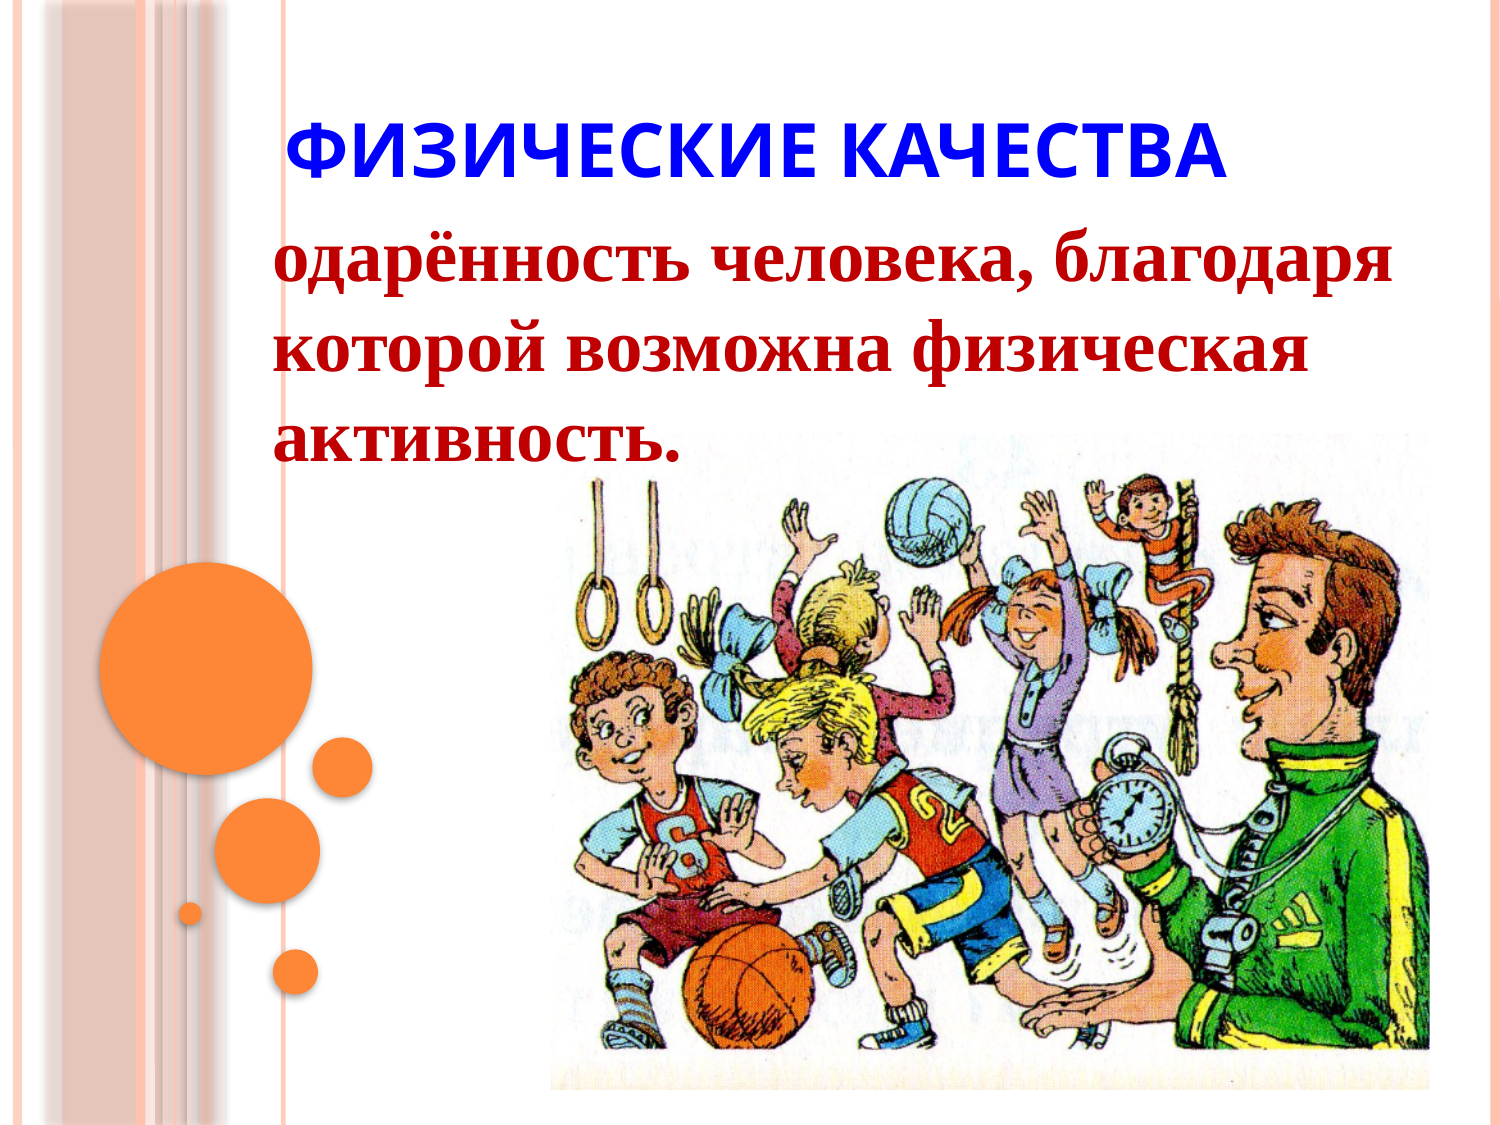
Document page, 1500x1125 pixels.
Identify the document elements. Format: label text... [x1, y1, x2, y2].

subtitle одарённость человека, благодаря которой возможна физическая активность. [257, 199, 1442, 399]
picture [550, 321, 1430, 1125]
title ФИЗИЧЕСКИЕ КАЧЕСТВА [269, 58, 1454, 270]
